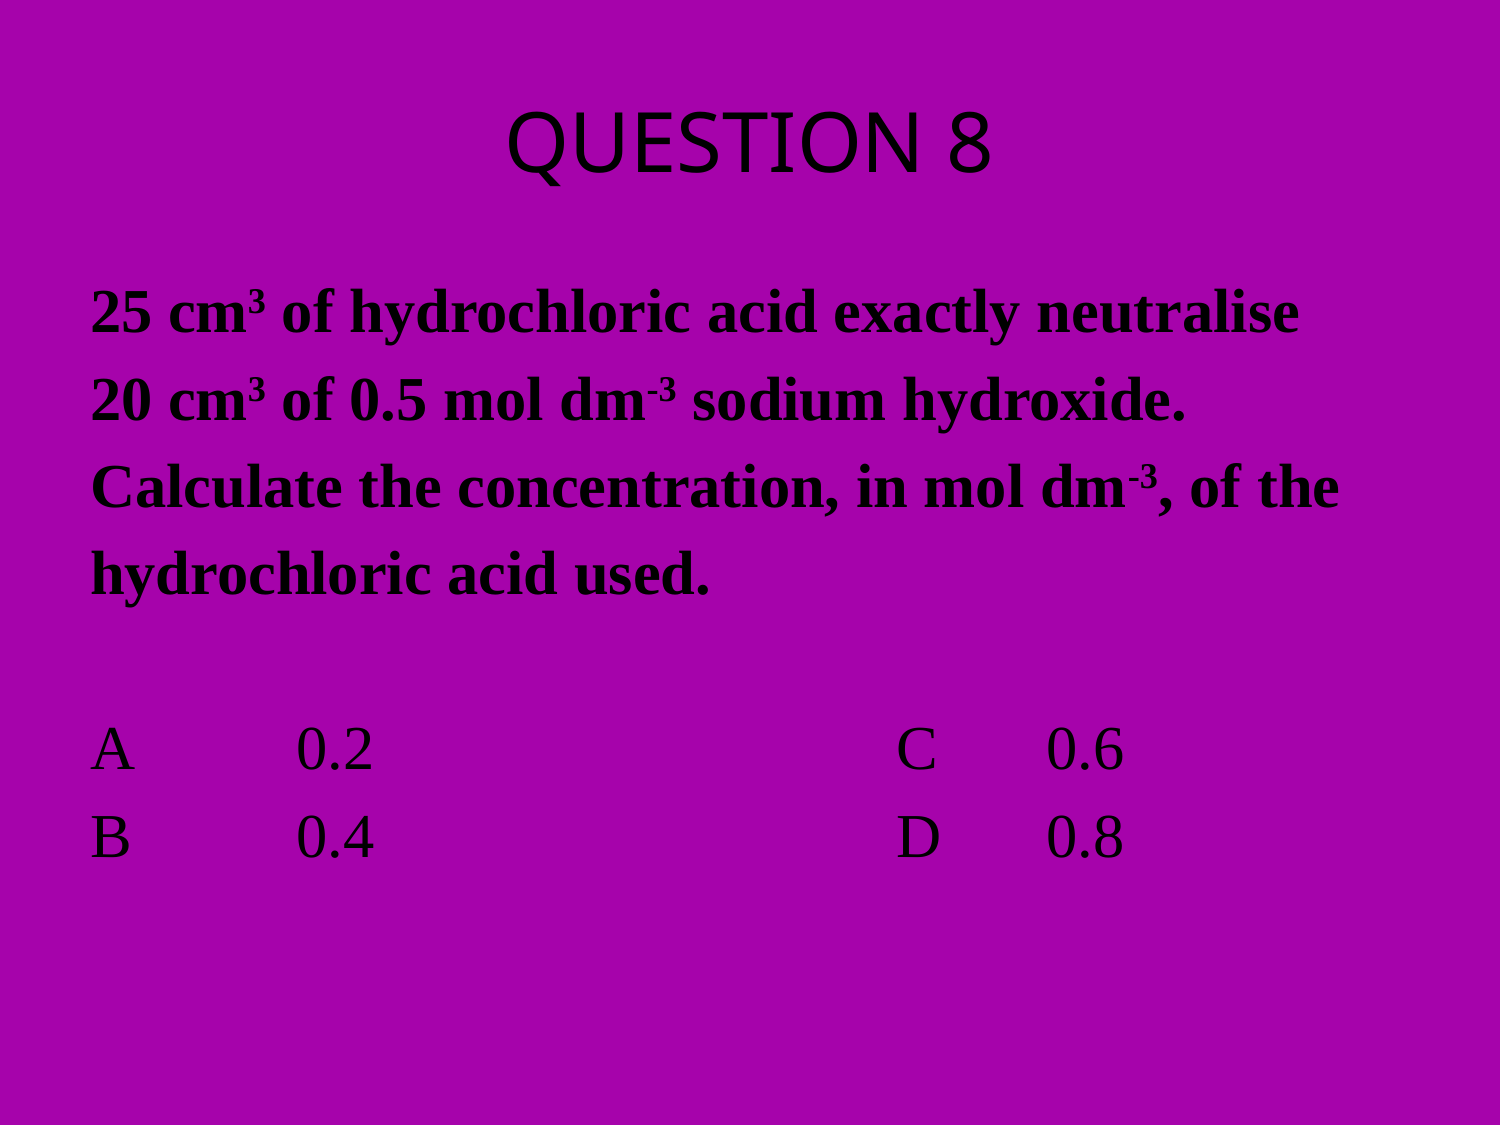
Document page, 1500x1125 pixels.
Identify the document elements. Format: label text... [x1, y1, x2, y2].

list 25 cm3 of hydrochloric acid exactly neutralise 20 cm3 of 0.5 mol dm-3 sodium hydroxide. Calculate the concentration, in mol dm-3, of the hydrochloric acid used. A 0.2 C 0.6 B 0.4 D 0.8 [75, 262, 1425, 1005]
title QUESTION 8 [75, 45, 1425, 233]
